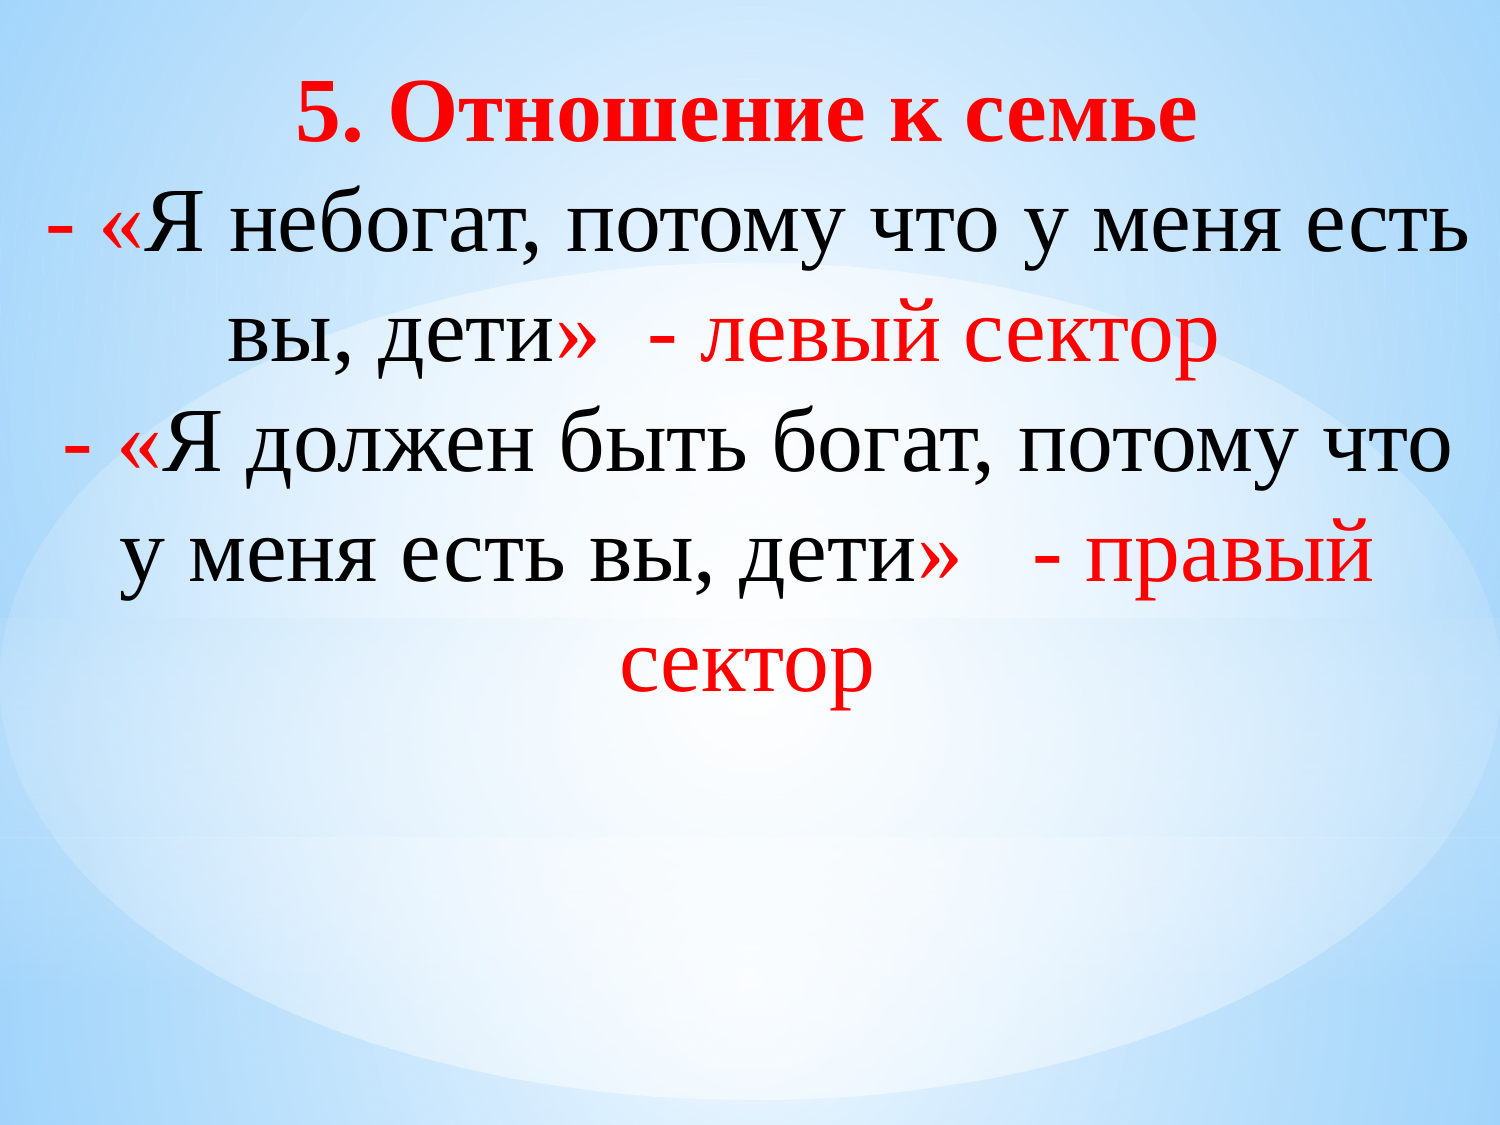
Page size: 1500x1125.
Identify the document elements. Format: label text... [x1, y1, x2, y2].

text_box 5. Отношение к семье - «Я небогат, потому что у меня есть вы, дети» - левый сектор - «Я должен быть богат, потому что у меня есть вы, дети» - правый сектор [0, 42, 1496, 718]
